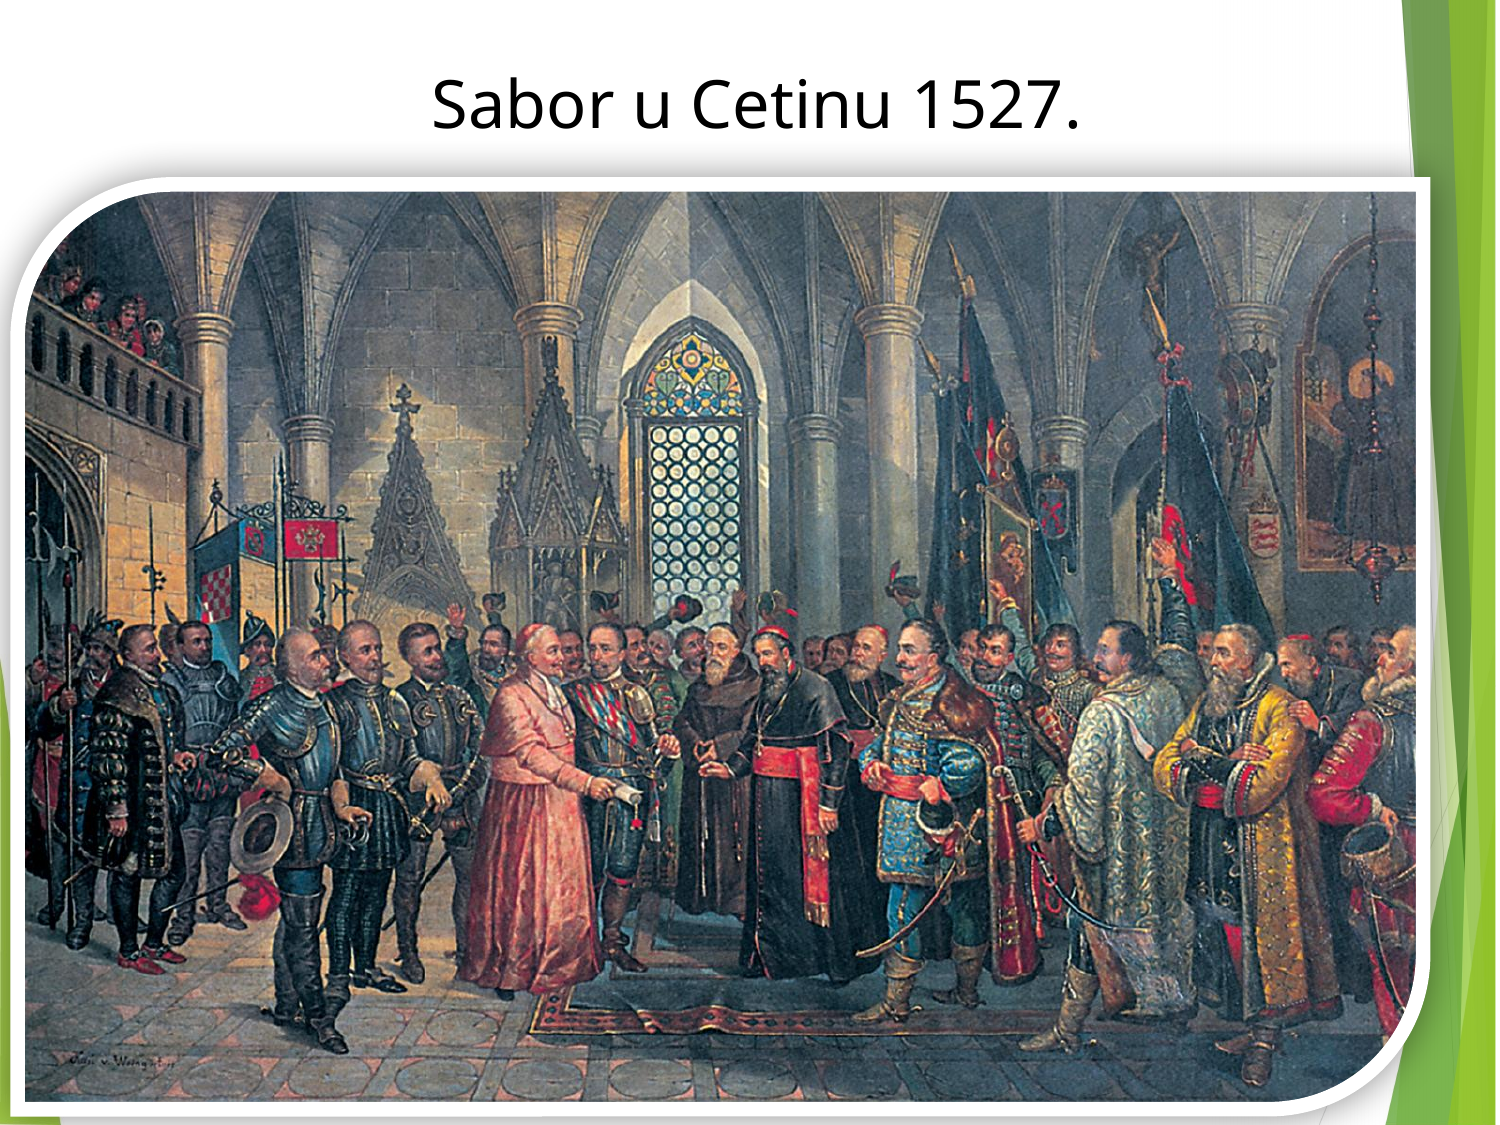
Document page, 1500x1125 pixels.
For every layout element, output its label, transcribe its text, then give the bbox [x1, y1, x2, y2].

picture [0, 0, 1496, 1125]
title Sabor u Cetinu 1527. [64, 54, 1450, 157]
